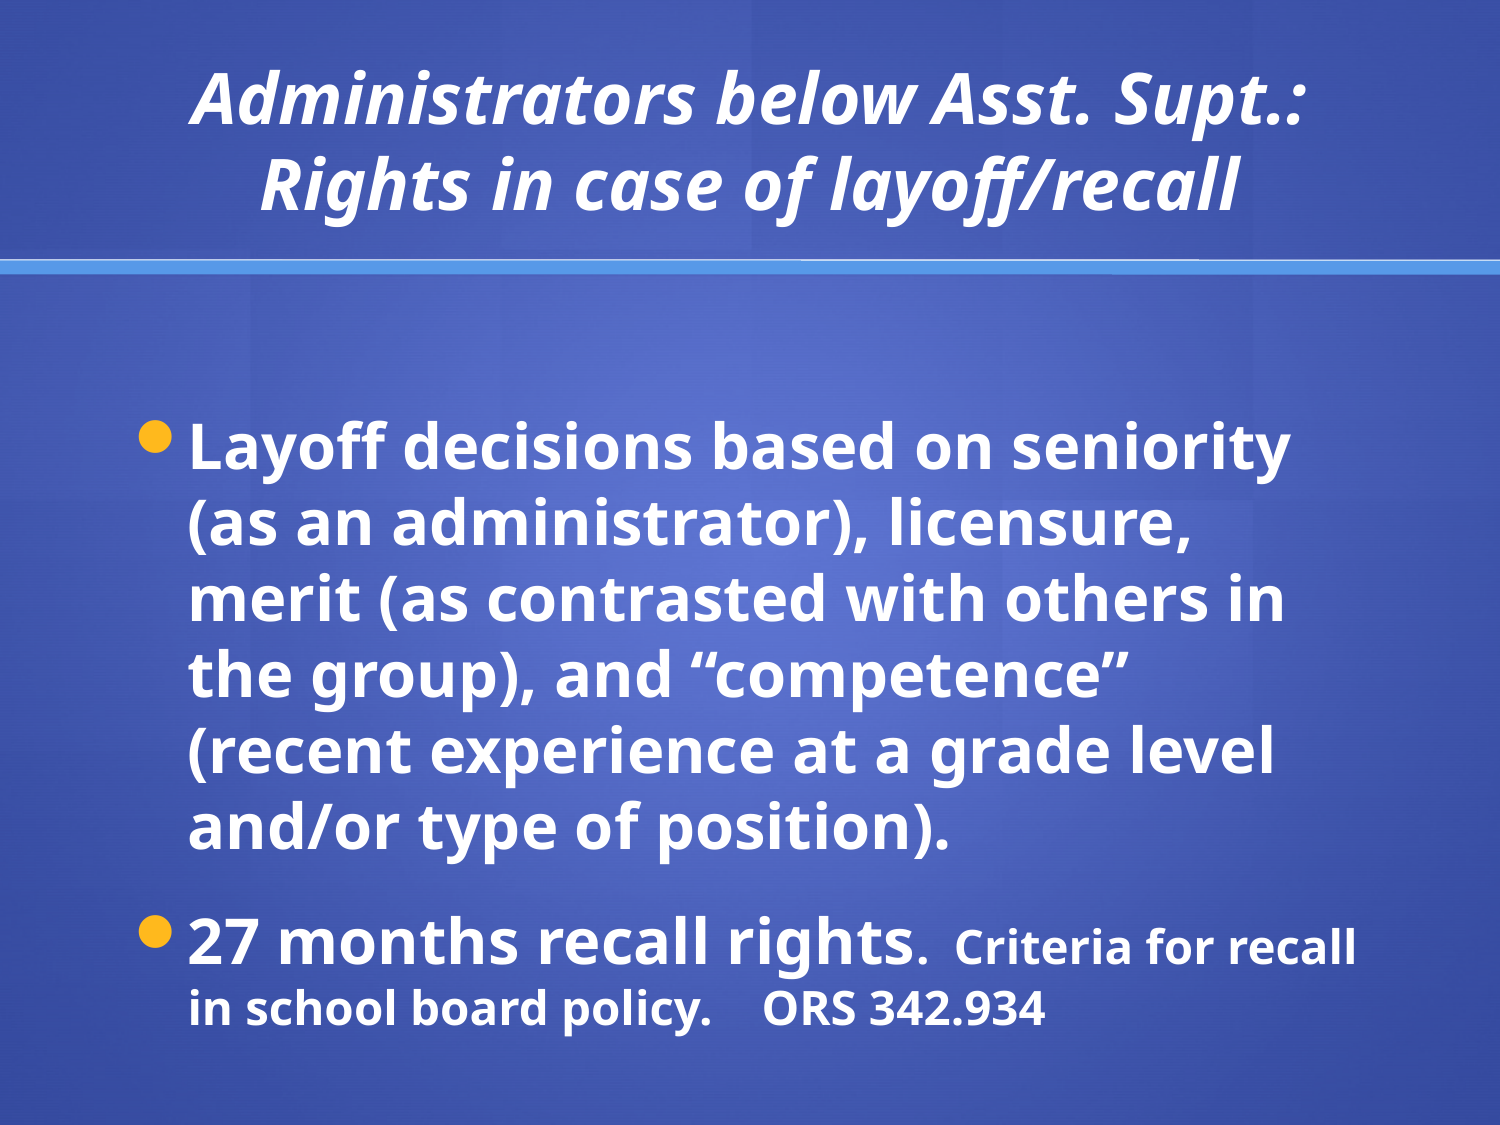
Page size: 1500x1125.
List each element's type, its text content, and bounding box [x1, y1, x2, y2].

list Layoff decisions based on seniority (as an administrator), licensure, merit (as contrasted with others in the group), and “competence” (recent experience at a grade level and/or type of position). 27 months recall rights. Criteria for recall in school board policy. ORS 342.934 [119, 292, 1381, 1043]
title Administrators below Asst. Supt.: Rights in case of layoff/recall [75, 45, 1425, 233]
